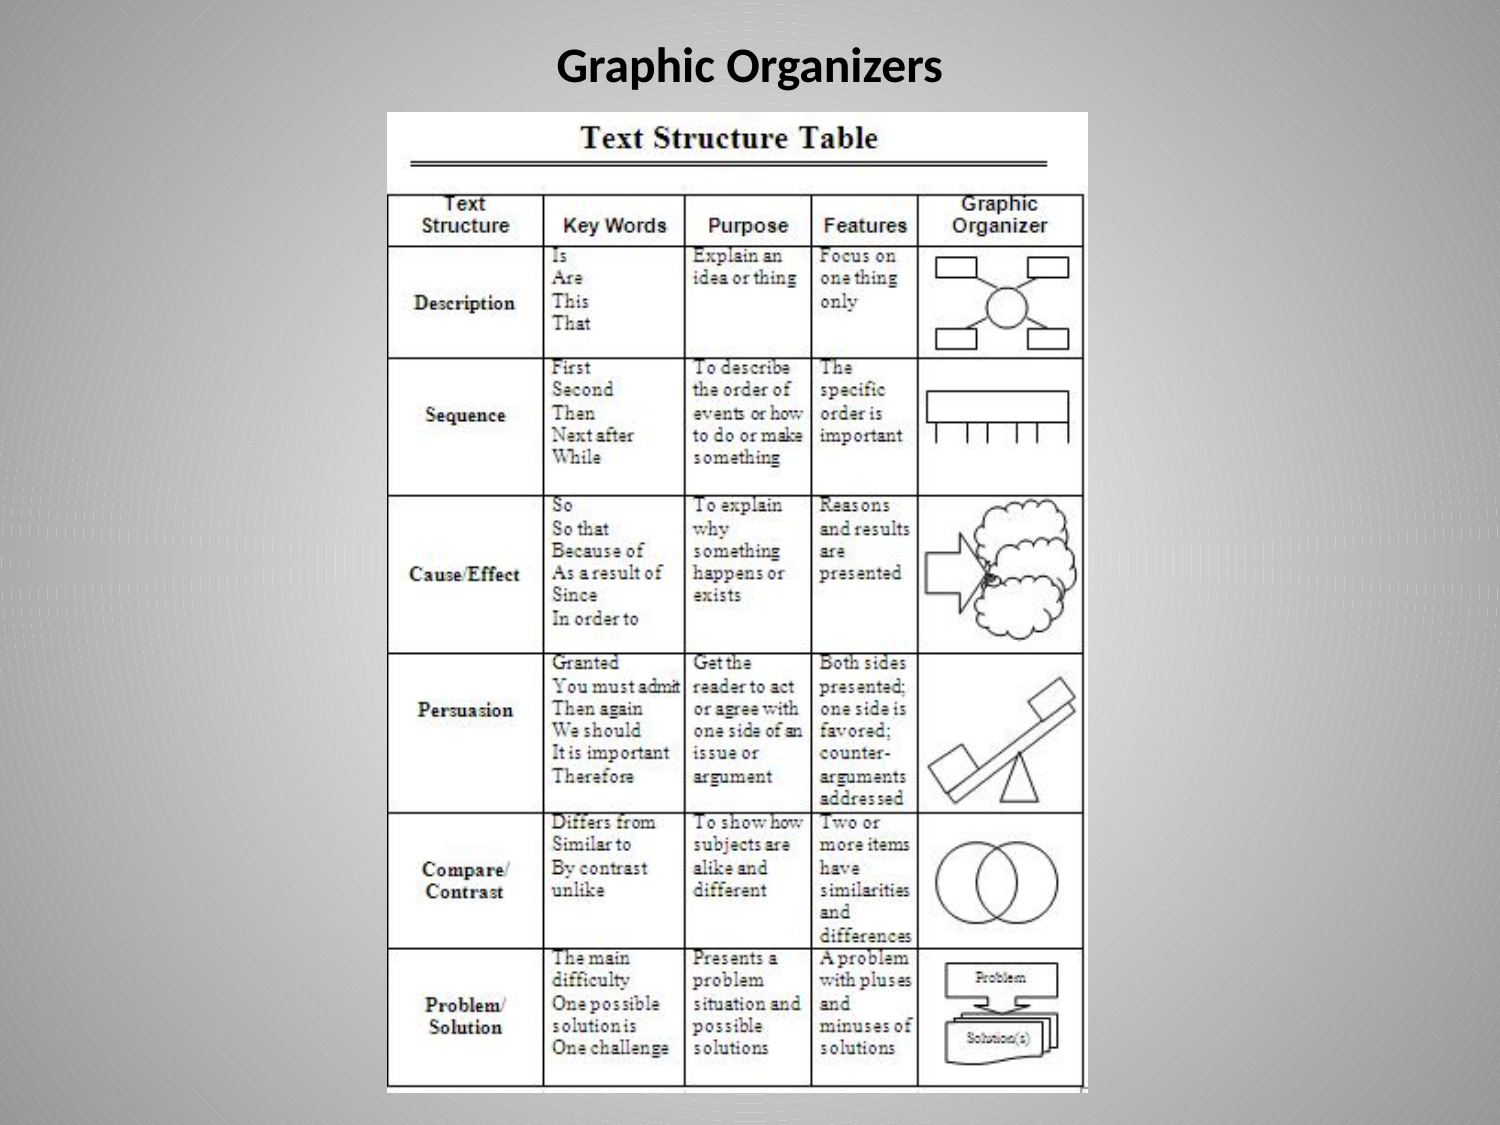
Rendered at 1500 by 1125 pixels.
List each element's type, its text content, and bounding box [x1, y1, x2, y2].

title Graphic Organizers [75, 24, 1425, 100]
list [387, 112, 1088, 1094]
